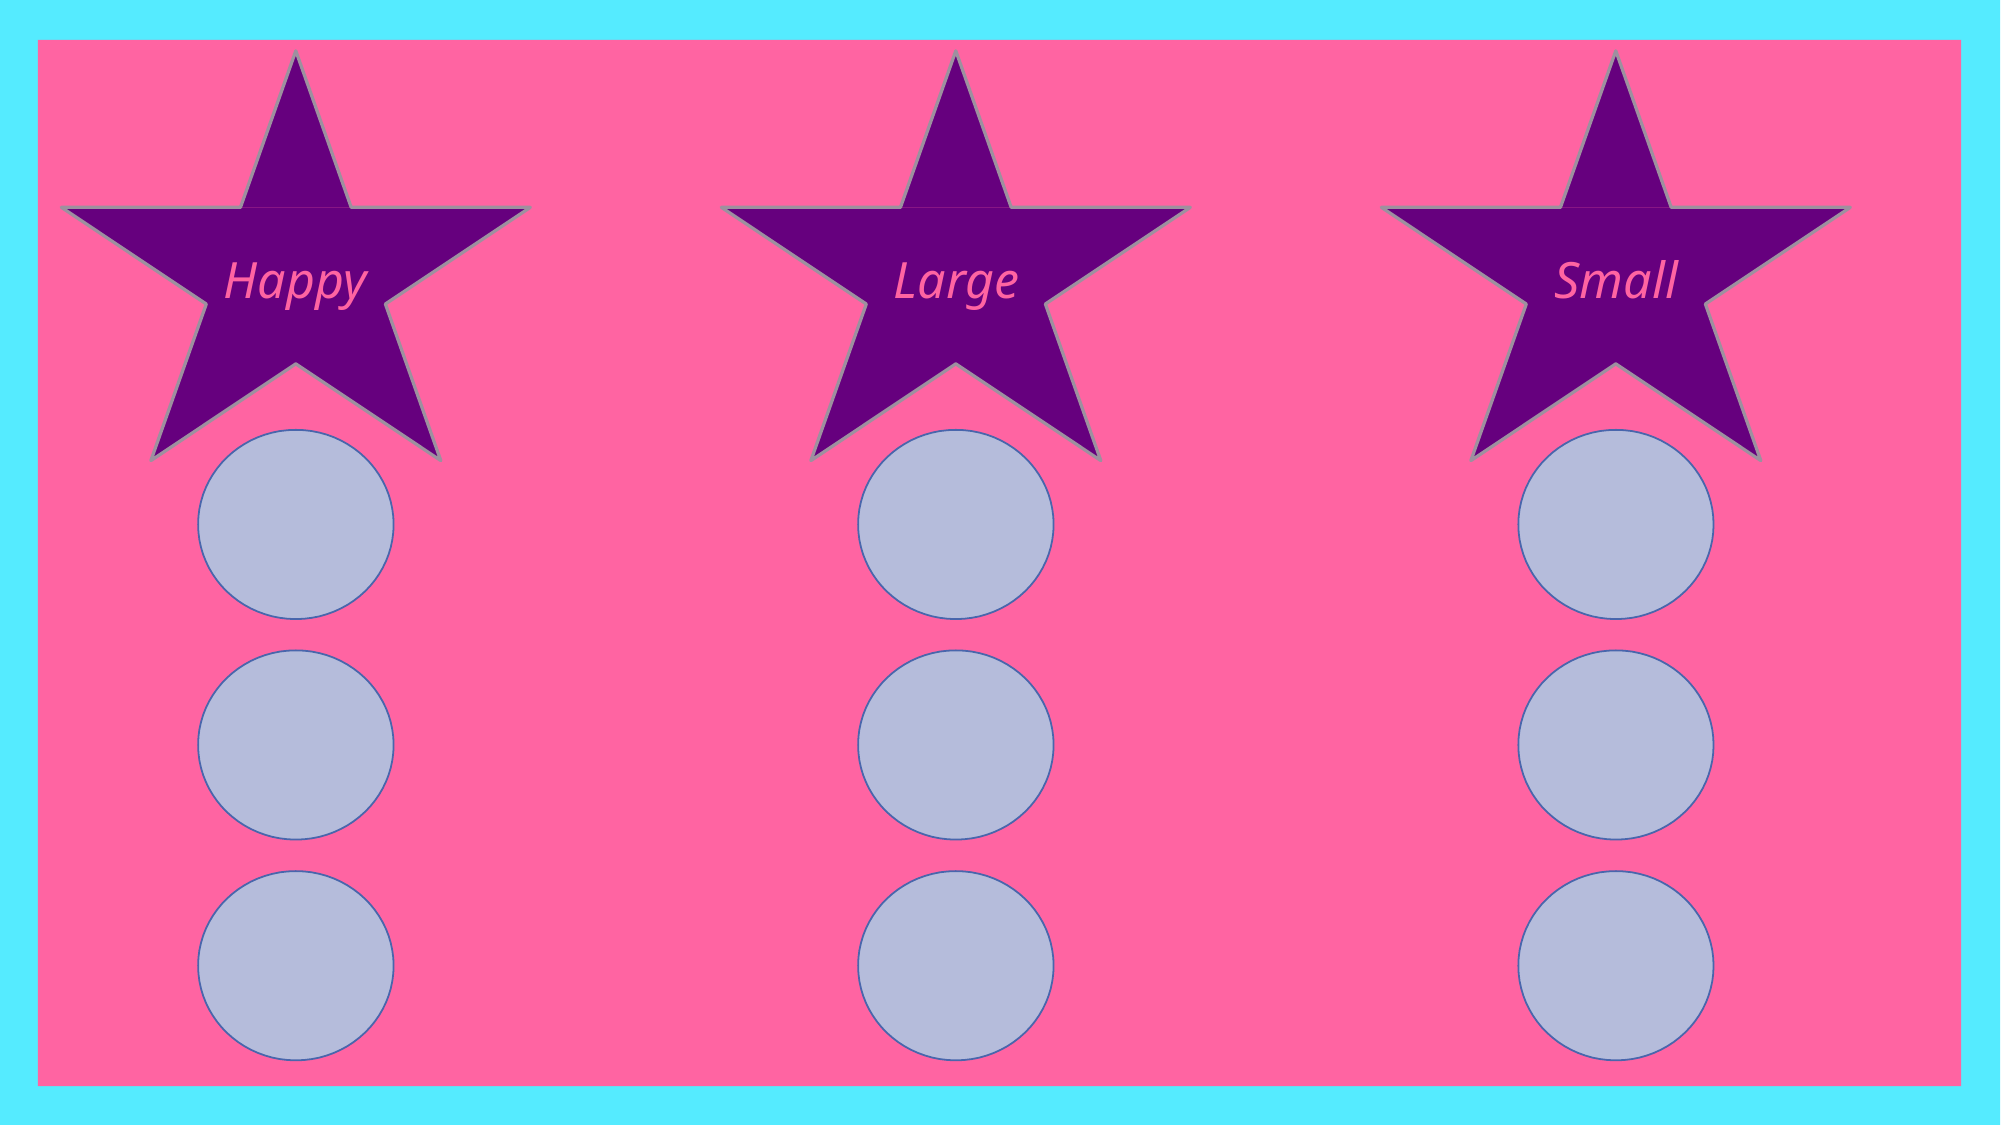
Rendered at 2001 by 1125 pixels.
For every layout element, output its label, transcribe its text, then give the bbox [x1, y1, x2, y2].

text_box [1381, 50, 1851, 461]
text_box [858, 650, 1054, 840]
text_box [858, 429, 1054, 620]
text_box [1518, 650, 1714, 840]
text_box [1518, 871, 1714, 1061]
text_box Happy [221, 246, 370, 309]
text_box [721, 50, 1191, 461]
text_box Large [891, 246, 1021, 309]
text_box [198, 429, 394, 620]
text_box [858, 871, 1054, 1061]
text_box [1518, 429, 1714, 620]
title Small [1552, 246, 1680, 436]
text_box [61, 50, 531, 461]
text_box [198, 650, 394, 840]
text_box [198, 871, 394, 1061]
